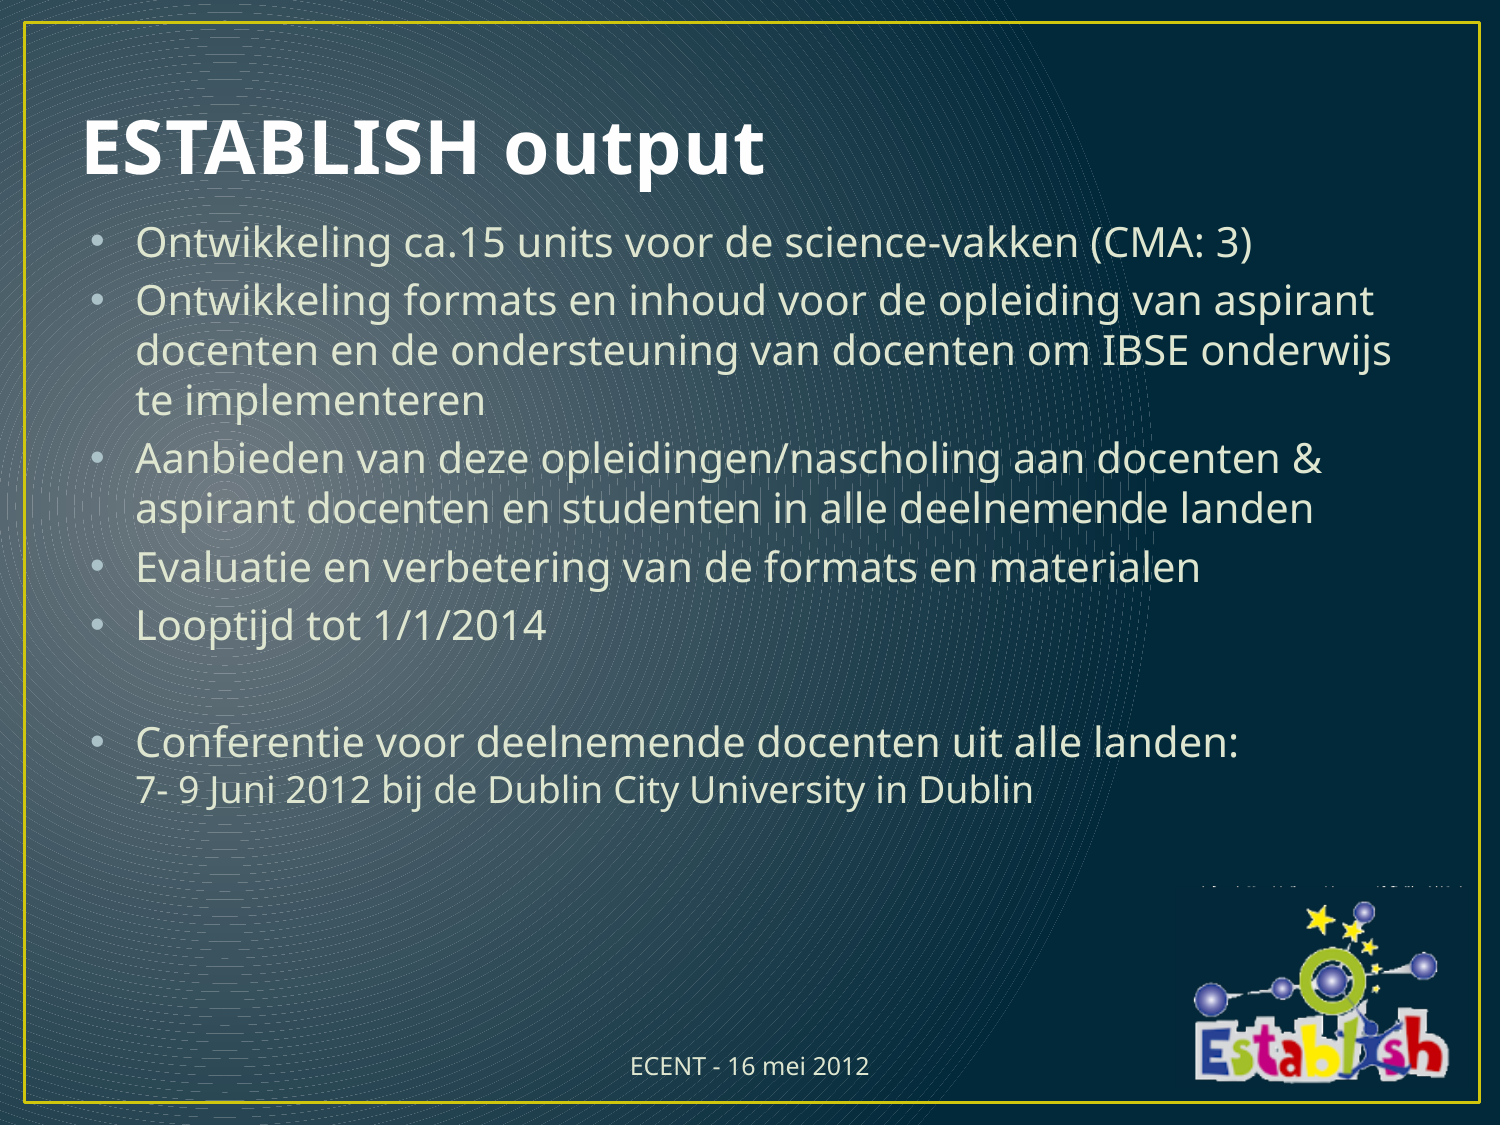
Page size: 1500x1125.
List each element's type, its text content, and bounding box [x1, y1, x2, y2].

picture [1196, 1005, 1227, 1017]
title ESTABLISH output [64, 42, 1415, 198]
list Ontwikkeling ca.15 units voor de science-vakken (CMA: 3) Ontwikkeling formats en inhoud voor de opleiding van aspirant docenten en de ondersteuning van docenten om IBSE onderwijs te implementeren Aanbieden van deze opleidingen/nascholing aan docenten & aspirant docenten en studenten in alle deelnemende landen Evaluatie en verbetering van de formats en materialen Looptijd tot 1/1/2014 Conferentie voor deelnemende docenten uit alle landen: 7- 9 Juni 2012 bij de Dublin City University in Dublin [75, 208, 1425, 1005]
picture [1196, 1005, 1449, 1083]
footer ECENT - 16 mei 2012 [464, 1035, 1036, 1096]
picture [1425, 952, 1437, 980]
